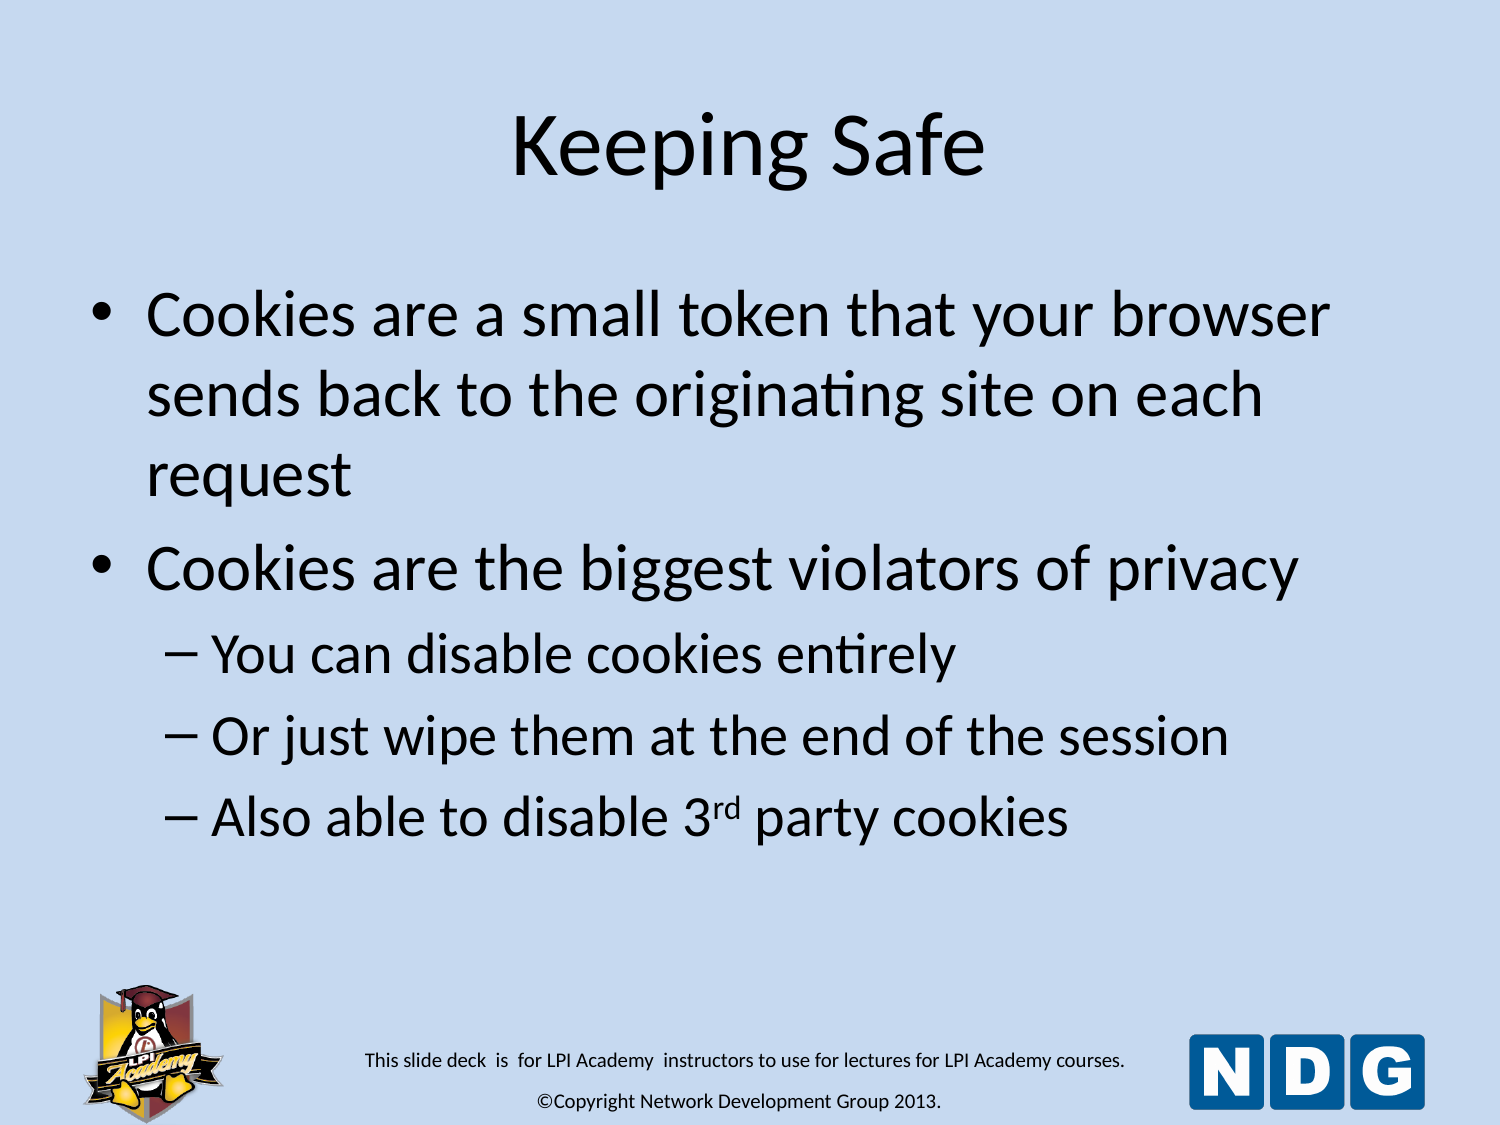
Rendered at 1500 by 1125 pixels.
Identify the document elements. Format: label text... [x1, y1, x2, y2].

picture [75, 1005, 229, 1125]
title Keeping Safe [75, 45, 1425, 233]
picture [1189, 1034, 1425, 1110]
list Cookies are a small token that your browser sends back to the originating site on each request Cookies are the biggest violators of privacy You can disable cookies entirely Or just wipe them at the end of the session Also able to disable 3rd party cookies [75, 262, 1425, 1005]
